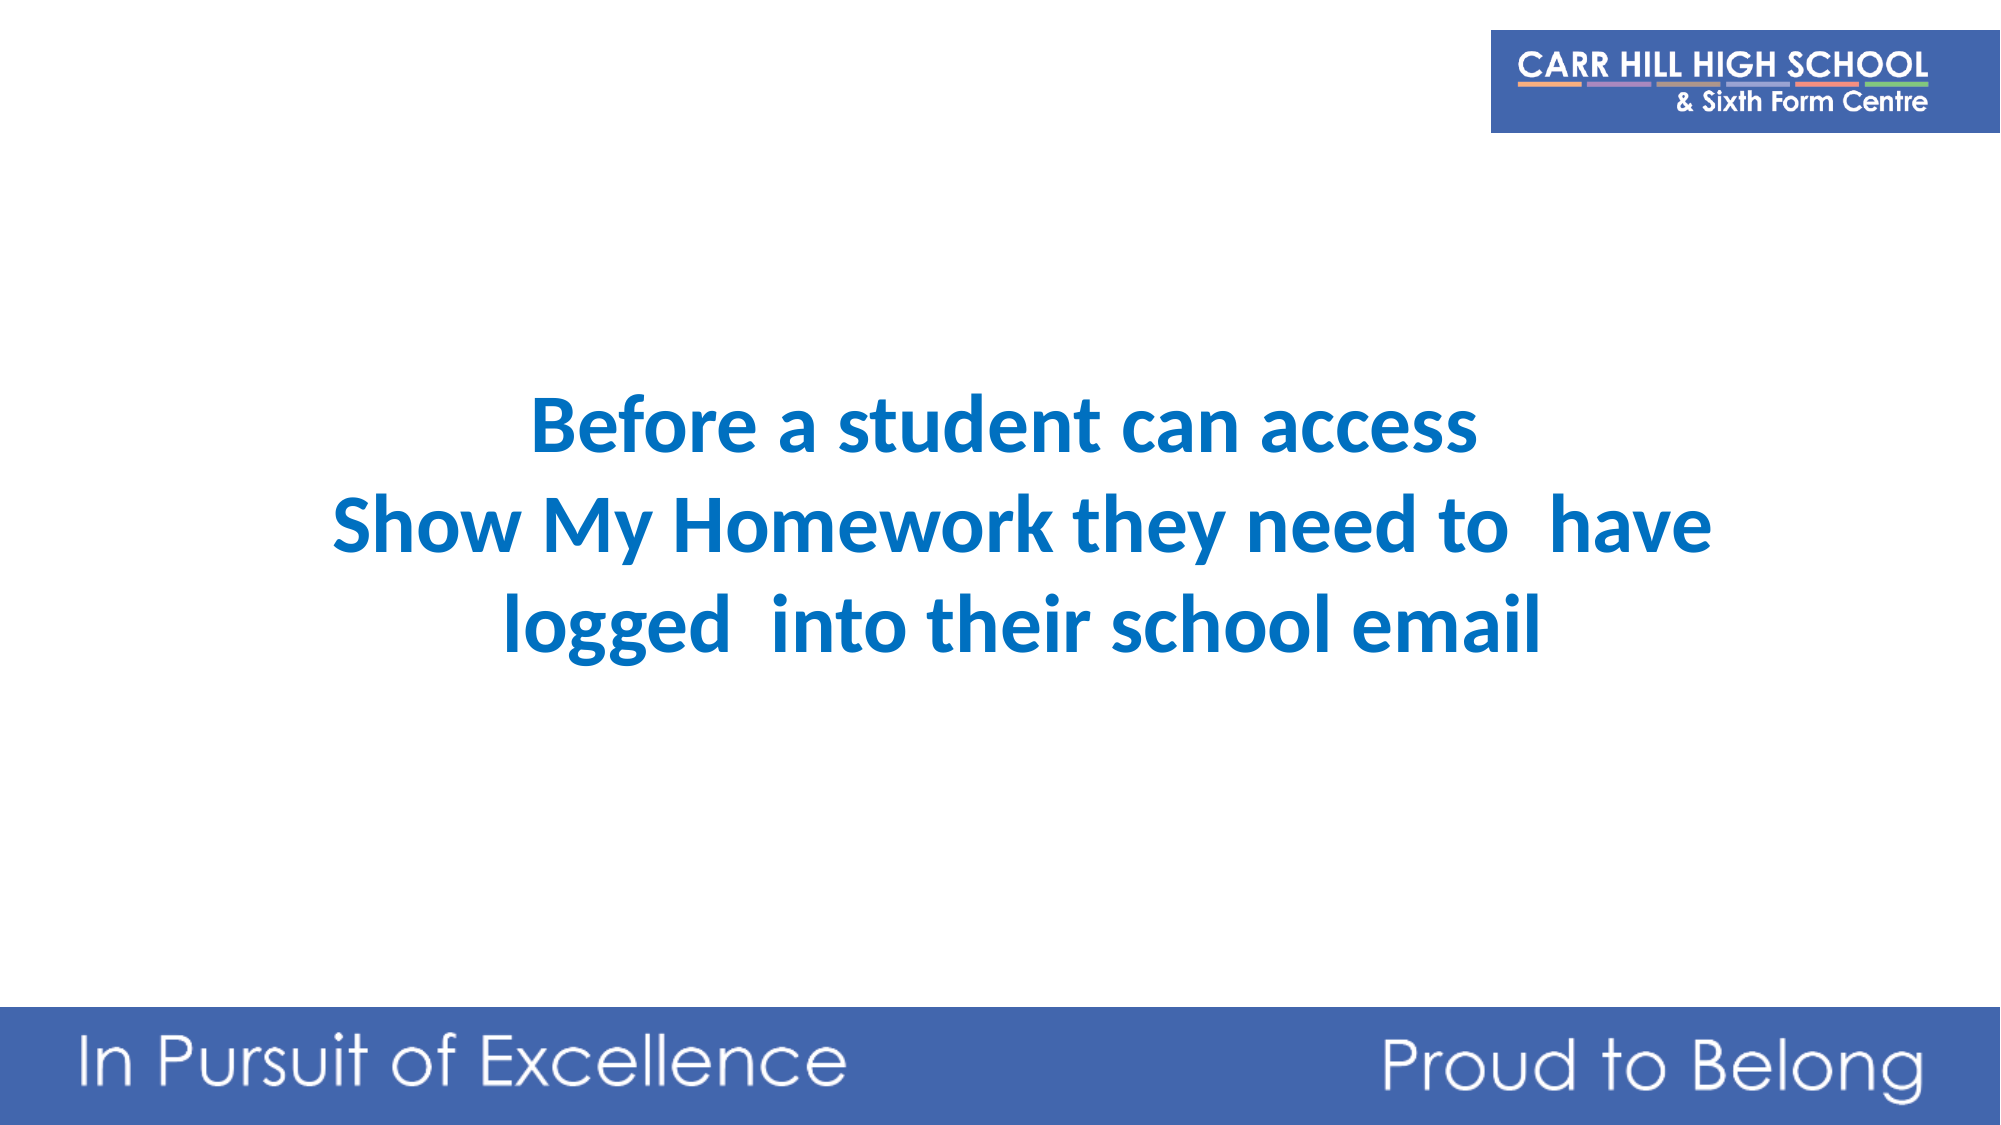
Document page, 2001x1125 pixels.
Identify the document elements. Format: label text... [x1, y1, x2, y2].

picture [1491, 30, 2000, 133]
text_box Before a student can access Show My Homework they need to have logged into their school email [267, 361, 1780, 677]
picture [0, 1007, 2000, 1125]
